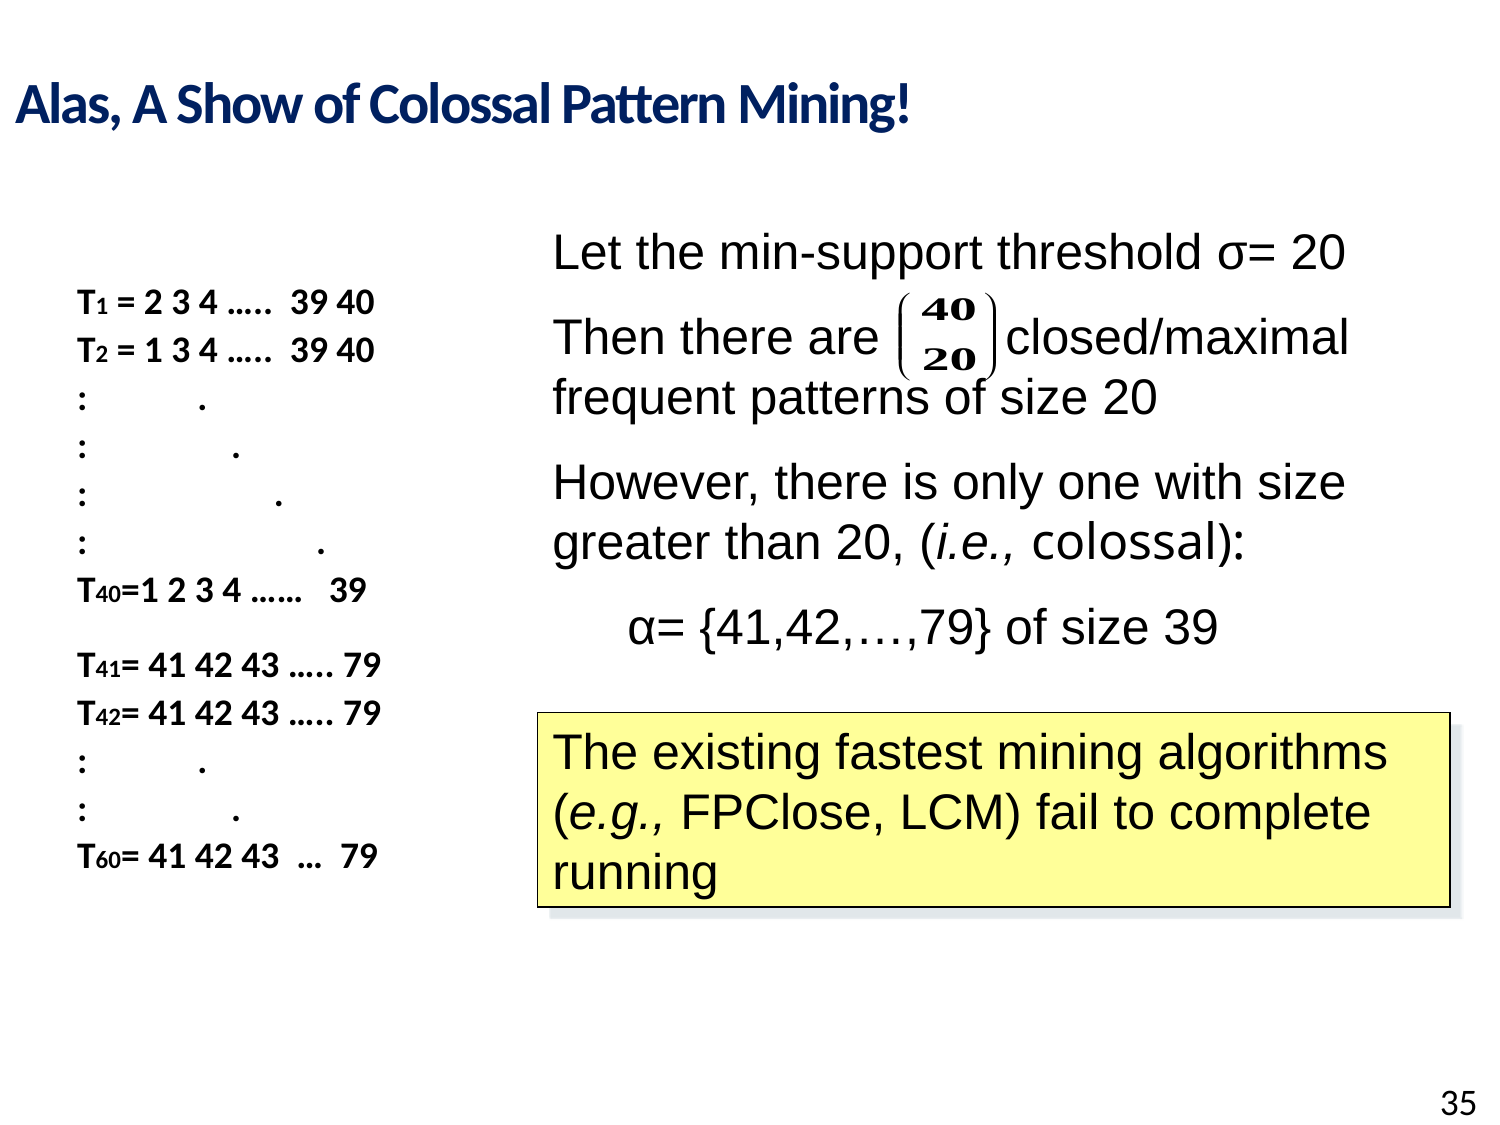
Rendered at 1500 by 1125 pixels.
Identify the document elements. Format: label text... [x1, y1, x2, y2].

title Alas, A Show of Colossal Pattern Mining! [0, 50, 1475, 150]
slide_number 35 [1425, 1071, 1500, 1125]
text_box Let the min-support threshold σ= 20 Then there are closed/maximal frequent patterns of size 20 However, there is only one with size greater than 20, (i.e., colossal): α= {41,42,…,79} of size 39 [537, 212, 1413, 663]
text_box The existing fastest mining algorithms (e.g., FPClose, LCM) fail to complete running [537, 712, 1450, 908]
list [887, 287, 1013, 387]
text_box T41= 41 42 43 ….. 79 T42= 41 42 43 ….. 79 : . : . T60= 41 42 43 … 79 [62, 637, 600, 938]
text_box T1 = 2 3 4 ….. 39 40 T2 = 1 3 4 ….. 39 40 : . : . : . : . T40=1 2 3 4 …… 39 [62, 275, 513, 637]
